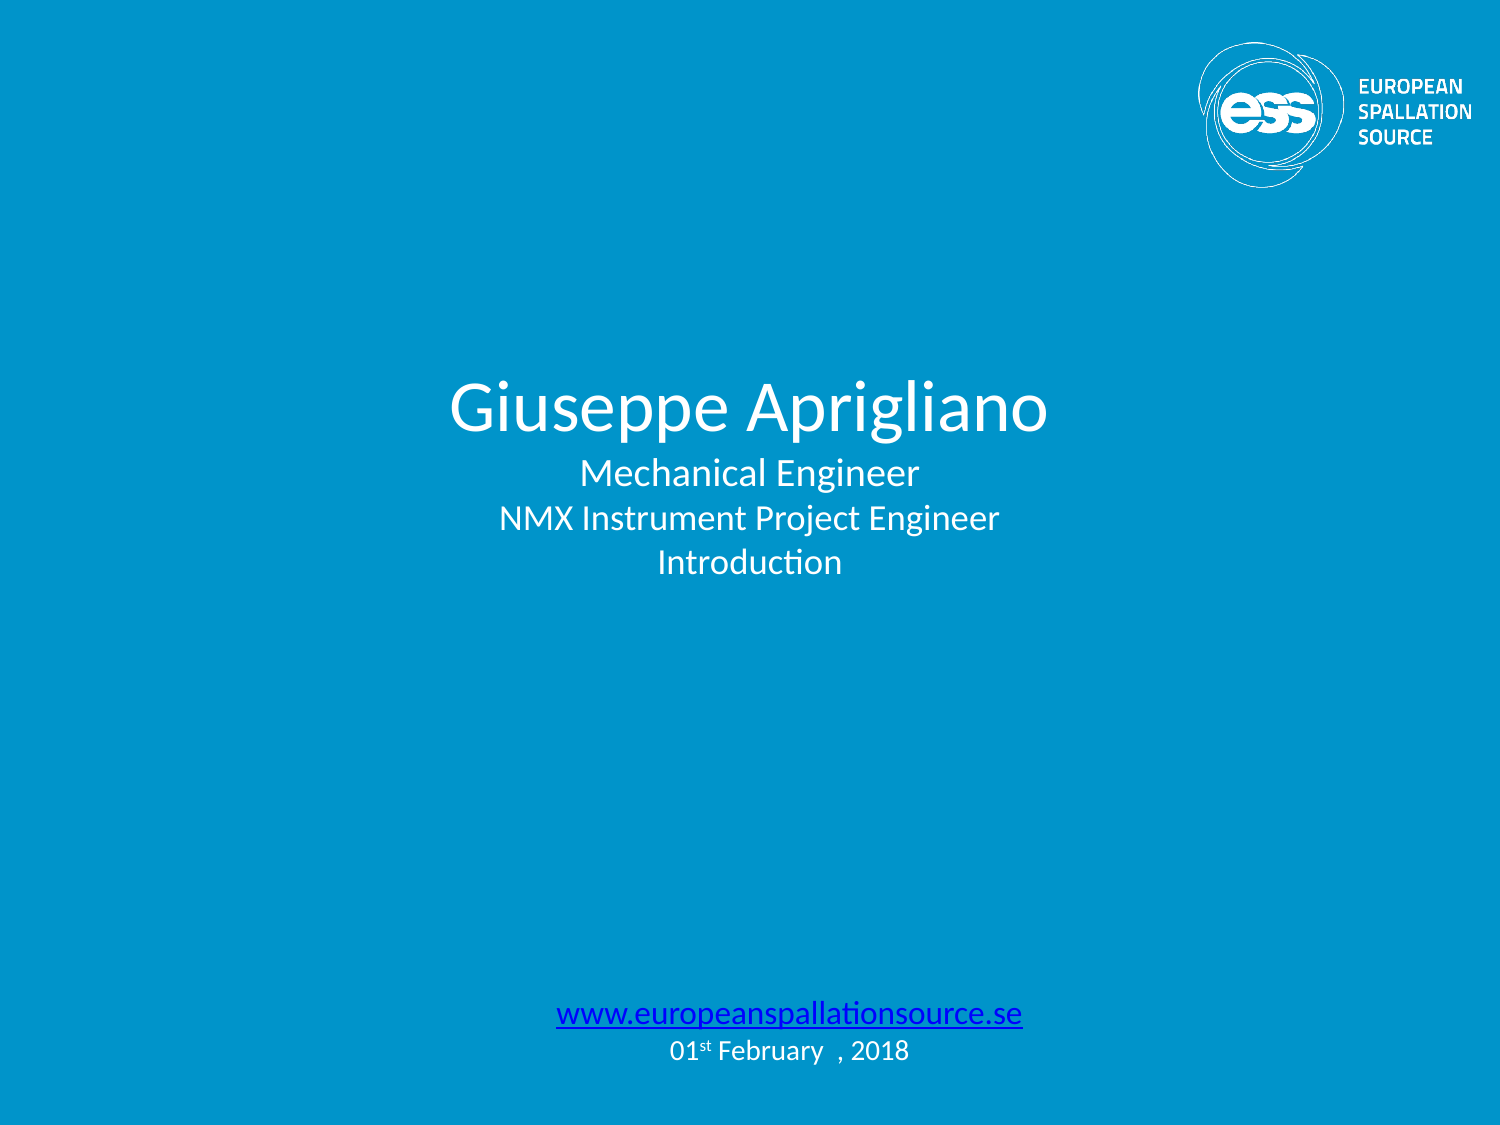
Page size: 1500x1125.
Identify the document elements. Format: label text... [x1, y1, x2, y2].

picture [1399, 130, 1408, 144]
picture [1371, 130, 1381, 144]
picture [1402, 79, 1409, 91]
picture [1383, 105, 1393, 118]
picture [1407, 105, 1414, 118]
picture [1360, 79, 1368, 93]
picture [1446, 105, 1457, 119]
text_box www.europeanspallationsource.se 01st February , 2018 [240, 975, 1339, 1074]
picture [1371, 105, 1380, 118]
picture [1461, 105, 1465, 118]
picture [1396, 105, 1403, 118]
title Giuseppe Aprigliano Mechanical Engineer NMX Instrument Project Engineer Introduction [112, 349, 1388, 591]
picture [1360, 112, 1367, 119]
picture [1466, 105, 1470, 118]
picture [1360, 105, 1367, 111]
picture [1385, 130, 1395, 144]
picture [1450, 79, 1455, 93]
picture [1398, 80, 1406, 93]
picture [1372, 79, 1381, 93]
picture [1455, 79, 1461, 93]
picture [1429, 105, 1438, 118]
picture [1411, 130, 1420, 144]
picture [1360, 130, 1367, 144]
picture [1424, 130, 1432, 144]
picture [1417, 105, 1427, 118]
picture [1426, 79, 1434, 93]
picture [1413, 79, 1422, 93]
picture [1386, 79, 1395, 93]
picture [1221, 93, 1315, 133]
picture [1437, 79, 1447, 93]
